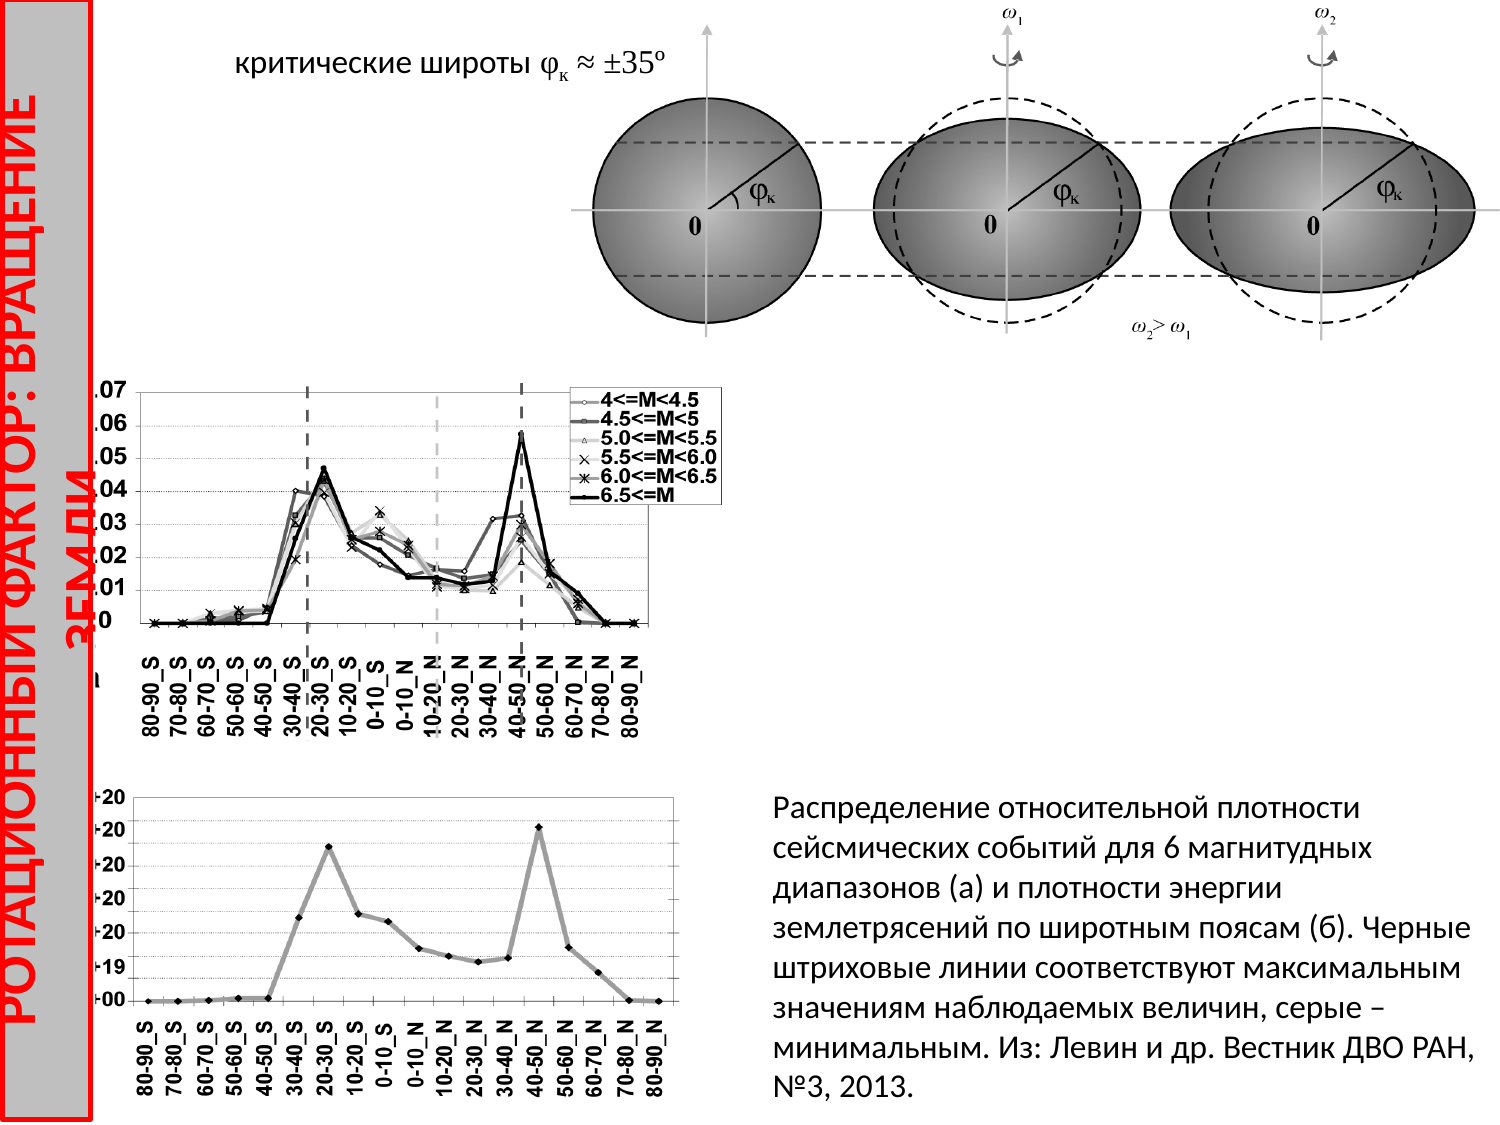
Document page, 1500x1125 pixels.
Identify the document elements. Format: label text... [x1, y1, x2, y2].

text_box критические широты φк ≈ ±35º [219, 32, 565, 91]
text_box Распределение относительной плотности сейсмических событий для 6 магнитудных диапазонов (а) и плотности энергии землетрясений по широтным поясам (б). Черные штриховые линии соответствуют максимальным значениям наблюдаемых величин, серые – минимальным. Из: Левин и др. Вестник ДВО РАН, №3, 2013. [762, 777, 1500, 1105]
text_box ротационный фактор: вращение земли [0, 0, 93, 1122]
picture [94, 377, 758, 1105]
picture [570, 0, 1500, 343]
